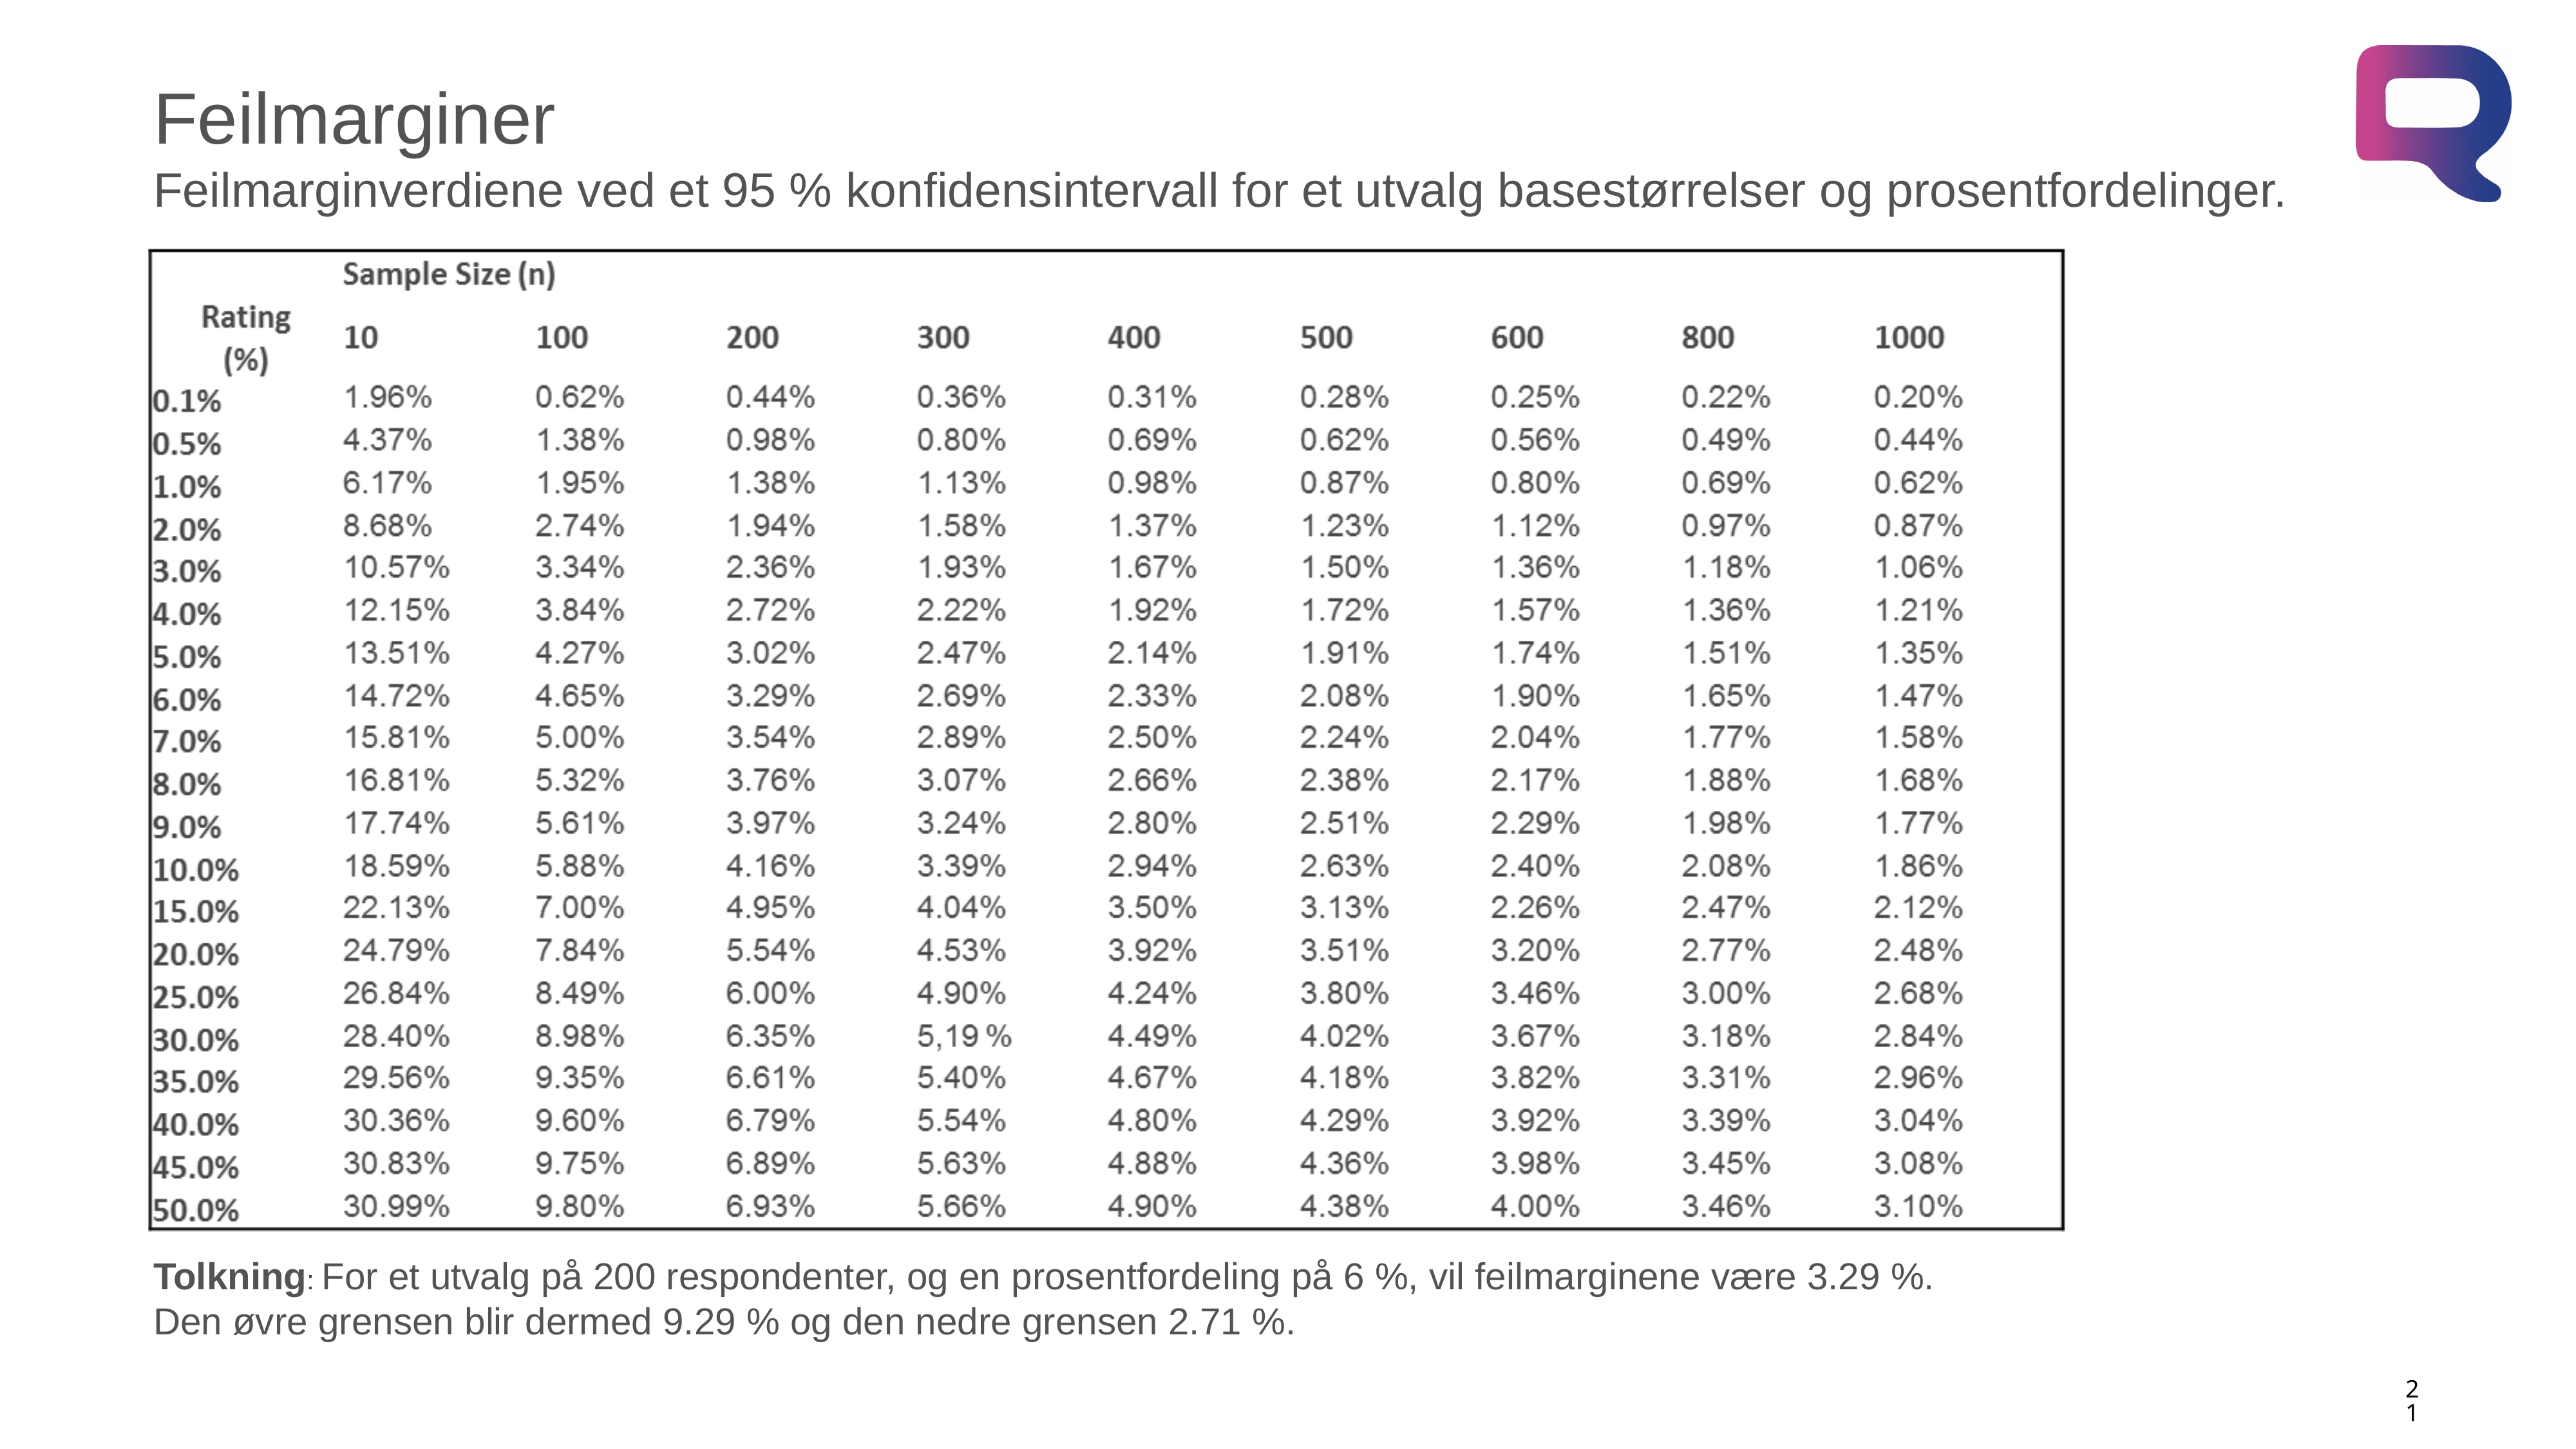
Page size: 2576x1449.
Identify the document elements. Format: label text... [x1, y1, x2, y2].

slide_number 21 [2400, 1367, 2434, 1409]
picture [147, 242, 2067, 1251]
picture [2434, 45, 2512, 202]
title Feilmarginer Feilmarginverdiene ved et 95 % konfidensintervall for et utvalg basestørrelser og prosentfordelinger. [147, 45, 2434, 243]
text_box Tolkning: For et utvalg på 200 respondenter, og en prosentfordeling på 6 %, vil feilmarginene være 3.29 %. Den øvre grensen blir dermed 9.29 % og den nedre grensen 2.71 %. [147, 1255, 2434, 1340]
